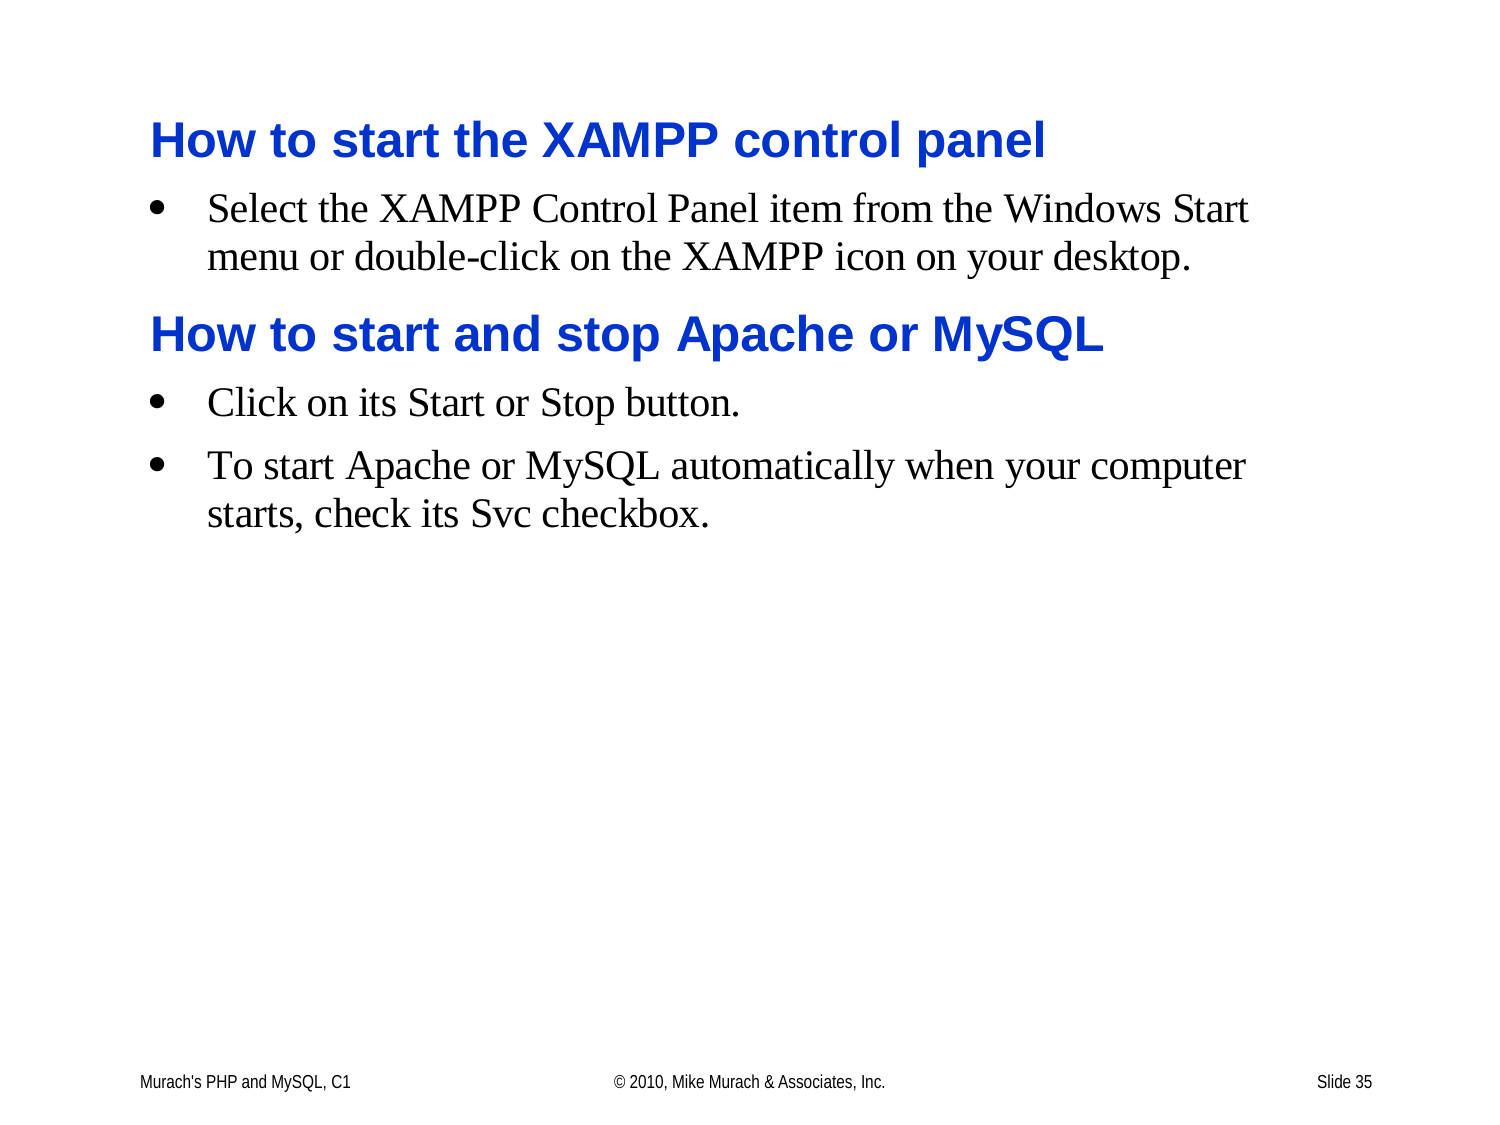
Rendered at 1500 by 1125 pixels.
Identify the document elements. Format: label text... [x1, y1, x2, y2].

slide_number Murach's PHP and MySQL, C1 [125, 1025, 450, 1100]
footer © 2010, Mike Murach & Associates, Inc. [474, 1025, 1025, 1100]
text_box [149, 112, 1352, 551]
slide_number Slide 35 [1074, 1025, 1388, 1100]
